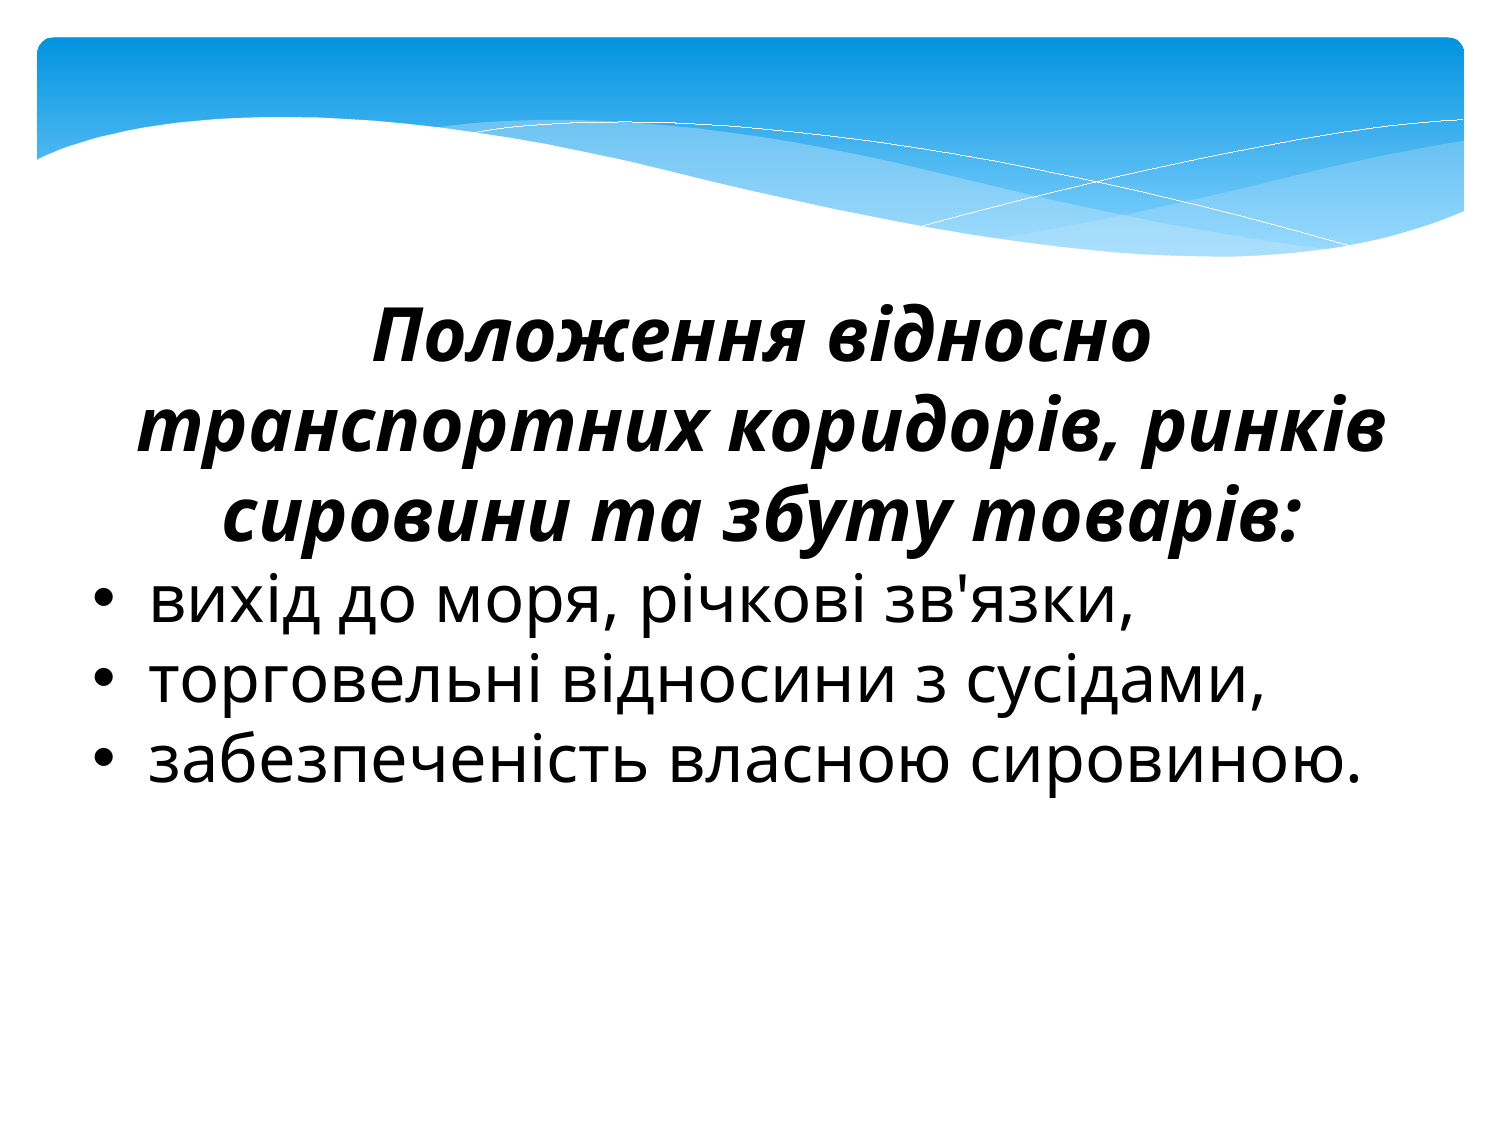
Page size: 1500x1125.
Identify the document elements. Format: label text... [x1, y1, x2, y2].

text_box Положення відносно транспортних коридорів, ринків сировини та збуту товарів: вихід до моря, річкові зв'язки, торговельні відносини з сусідами, забезпеченість власною сировиною. [77, 278, 1448, 804]
